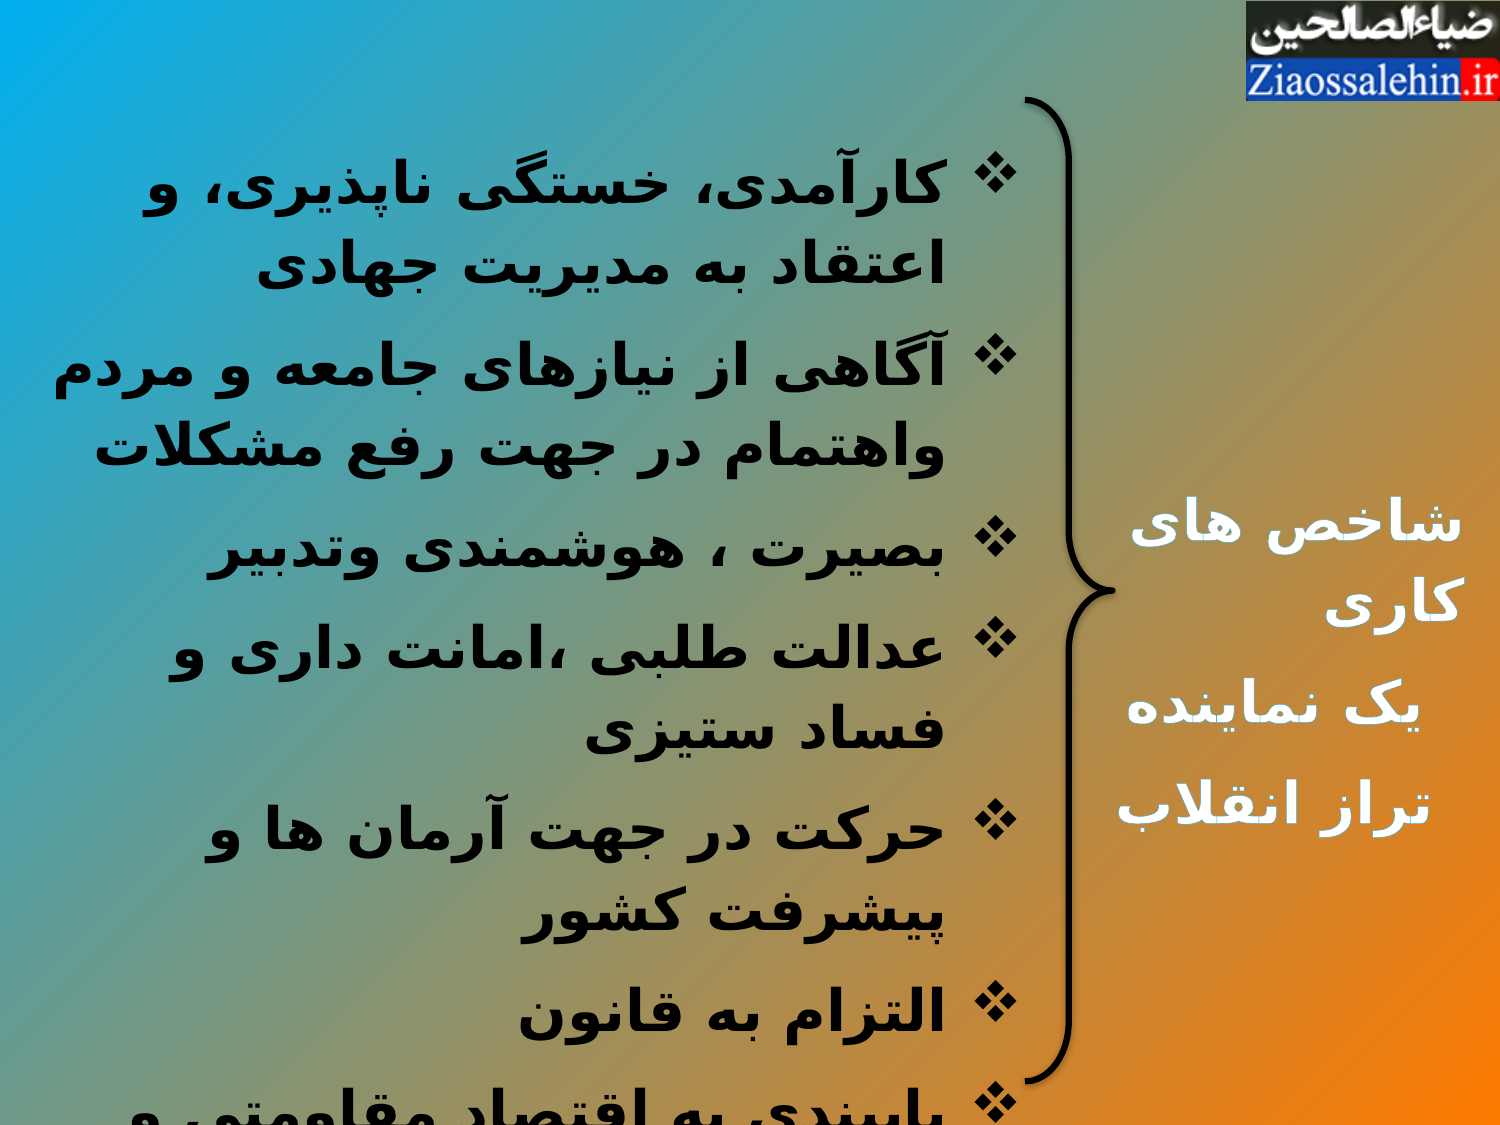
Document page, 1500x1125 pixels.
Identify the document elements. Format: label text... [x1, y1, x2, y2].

text_box شاخص های کاری یک نماینده تراز انقلاب [1077, 464, 1480, 843]
text_box کارآمدی، خستگی ناپذیری، و اعتقاد به مدیریت جهادی آگاهی از نیازهای جامعه و مردم واهتمام در جهت رفع مشکلات بصیرت ، هوشمندی وتدبیر عدالت طلبی ،امانت داری و فساد ستیزی حرکت در جهت آرمان ها و پیشرفت کشور التزام به قانون پایبندی به اقتصاد مقاومتی و ایمان به ظرفیت های درونی [0, 127, 1038, 1125]
picture [1246, 1, 1500, 101]
text_box [1024, 96, 1116, 1085]
